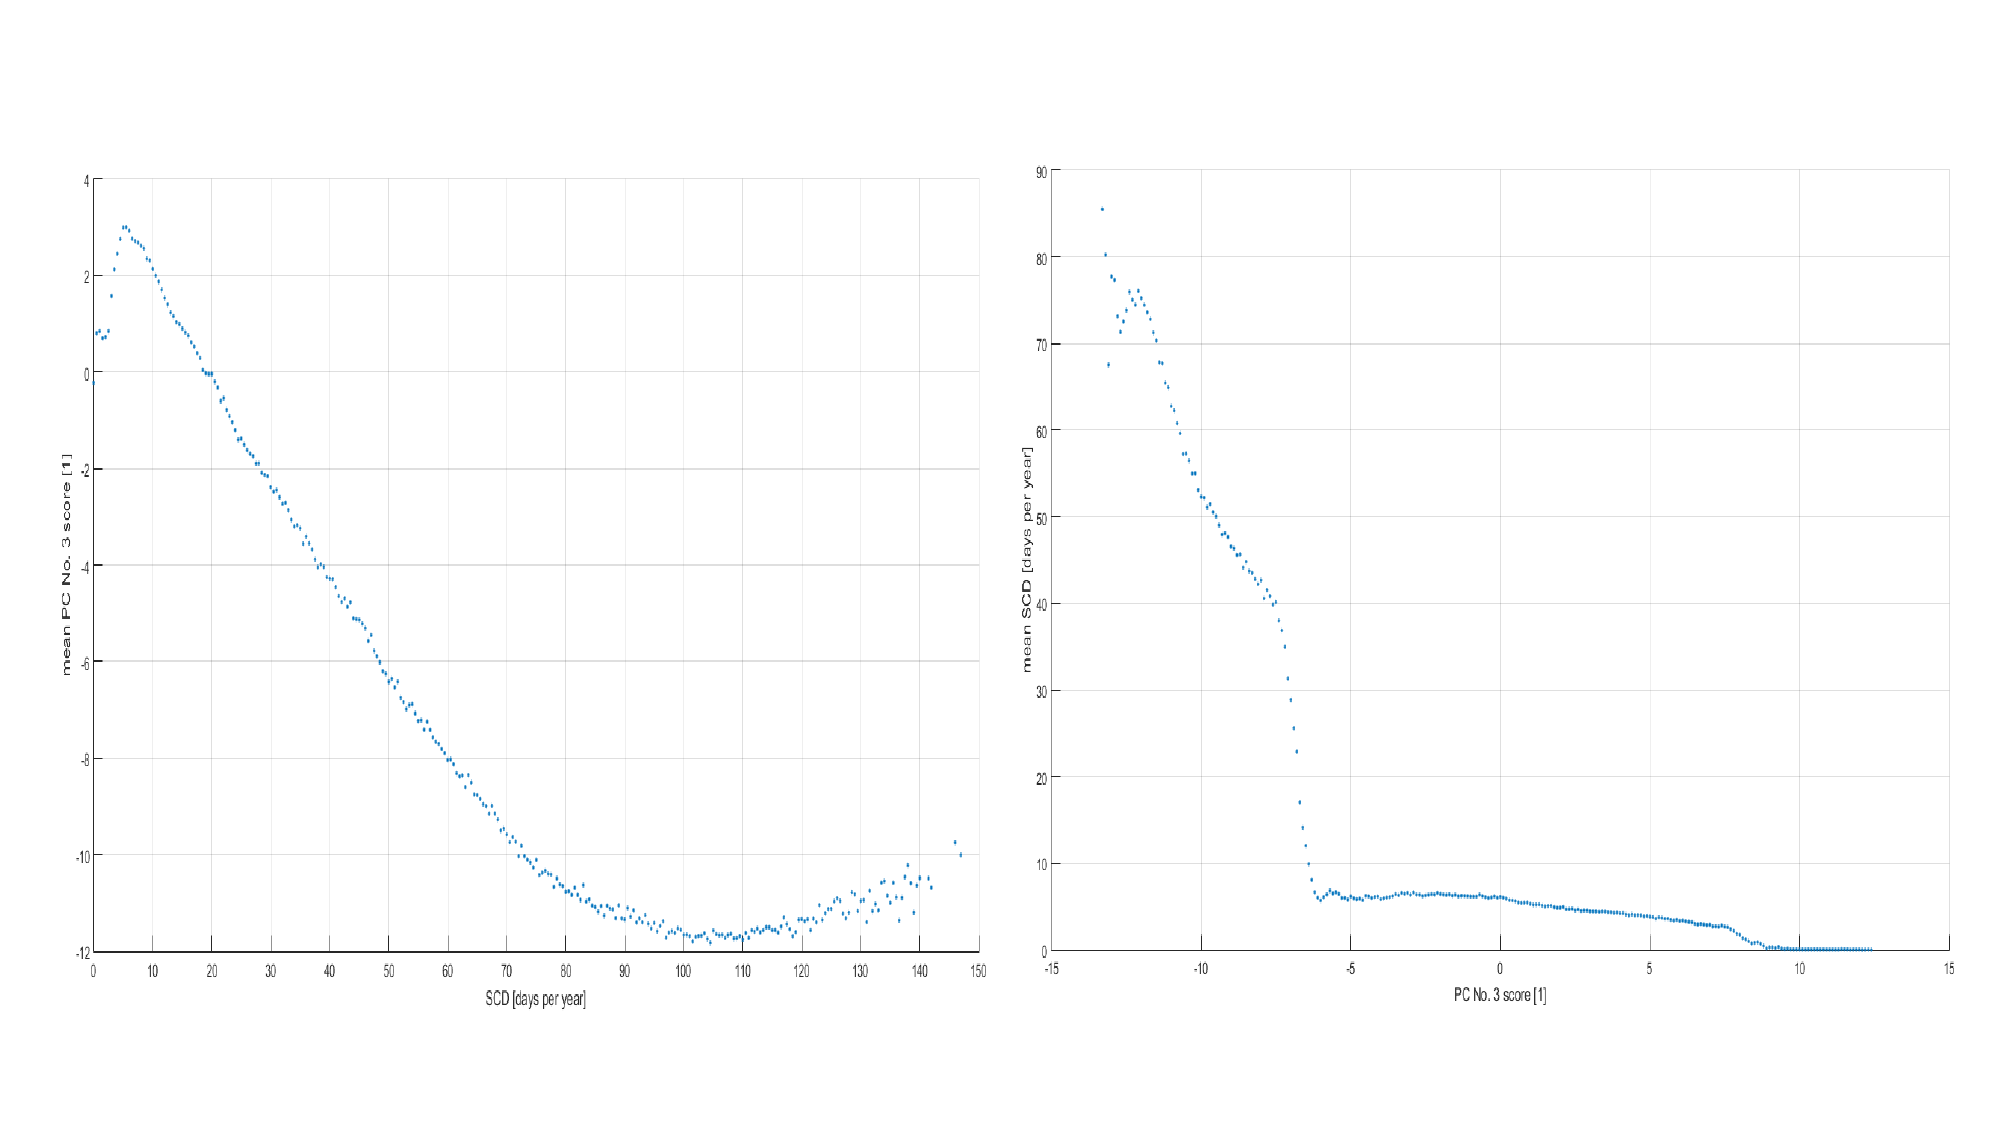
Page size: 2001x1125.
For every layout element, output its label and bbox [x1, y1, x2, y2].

list [54, 162, 988, 1022]
list [1012, 162, 1956, 1022]
